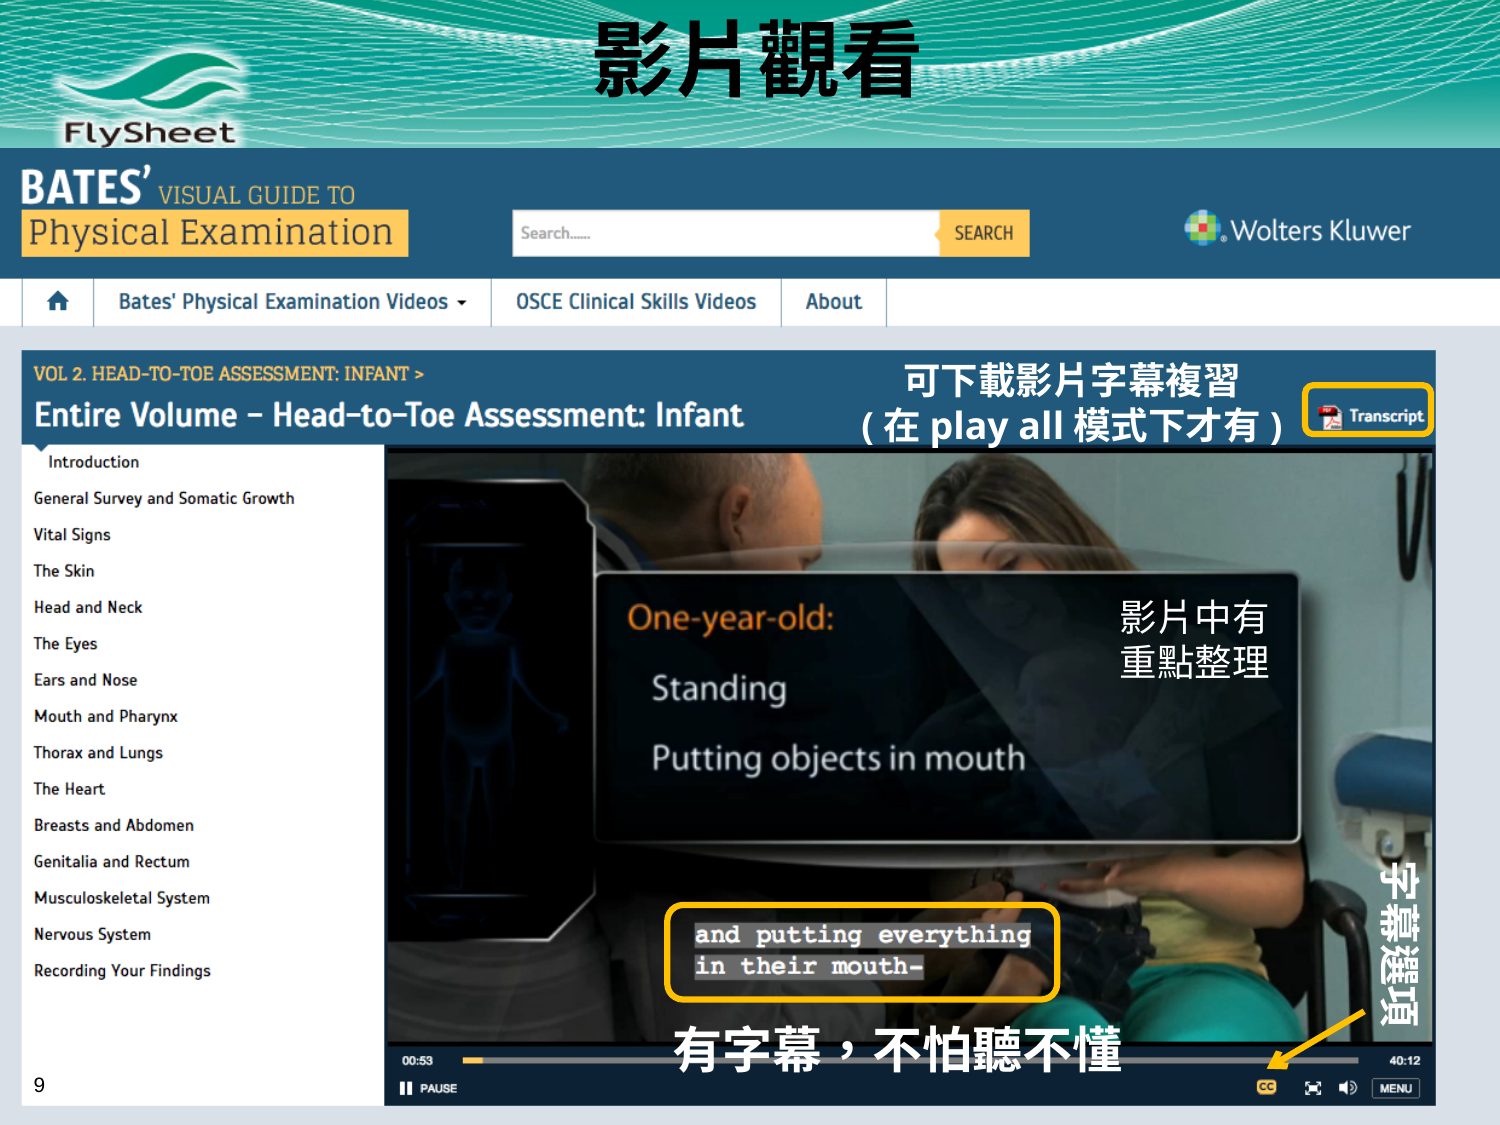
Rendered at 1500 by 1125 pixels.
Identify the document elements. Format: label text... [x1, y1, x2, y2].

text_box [1266, 1011, 1365, 1069]
picture [0, 0, 1500, 1125]
title 影片觀看 [229, 0, 1293, 115]
